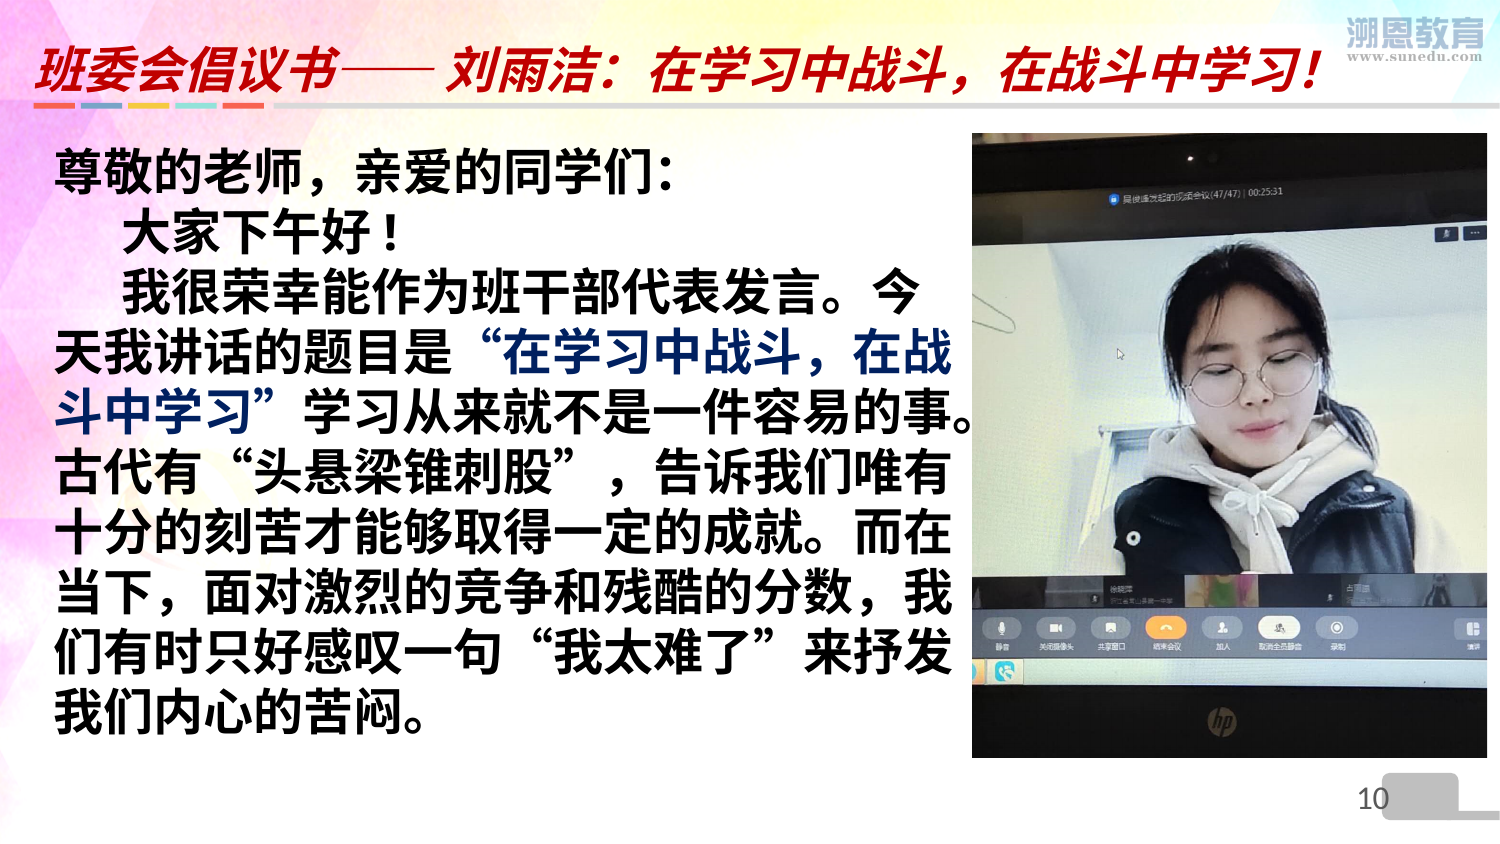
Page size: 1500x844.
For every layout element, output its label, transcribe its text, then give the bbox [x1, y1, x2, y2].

text_box 尊敬的老师，亲爱的同学们： 大家下午好! 我很荣幸能作为班干部代表发言。今天我讲话的题目是“在学习中战斗，在战斗中学习”学习从来就不是一件容易的事。古代有“头悬梁锥刺股”，告诉我们唯有十分的刻苦才能够取得一定的成就。而在当下，面对激烈的竞争和残酷的分数，我们有时只好感叹一句“我太难了”来抒发我们内心的苦闷。 [38, 133, 972, 808]
title 班委会倡议书—— 刘雨洁：在学习中战斗，在战斗中学习！ [18, 40, 1369, 98]
picture [0, 0, 1500, 844]
picture [1376, 790, 1381, 807]
